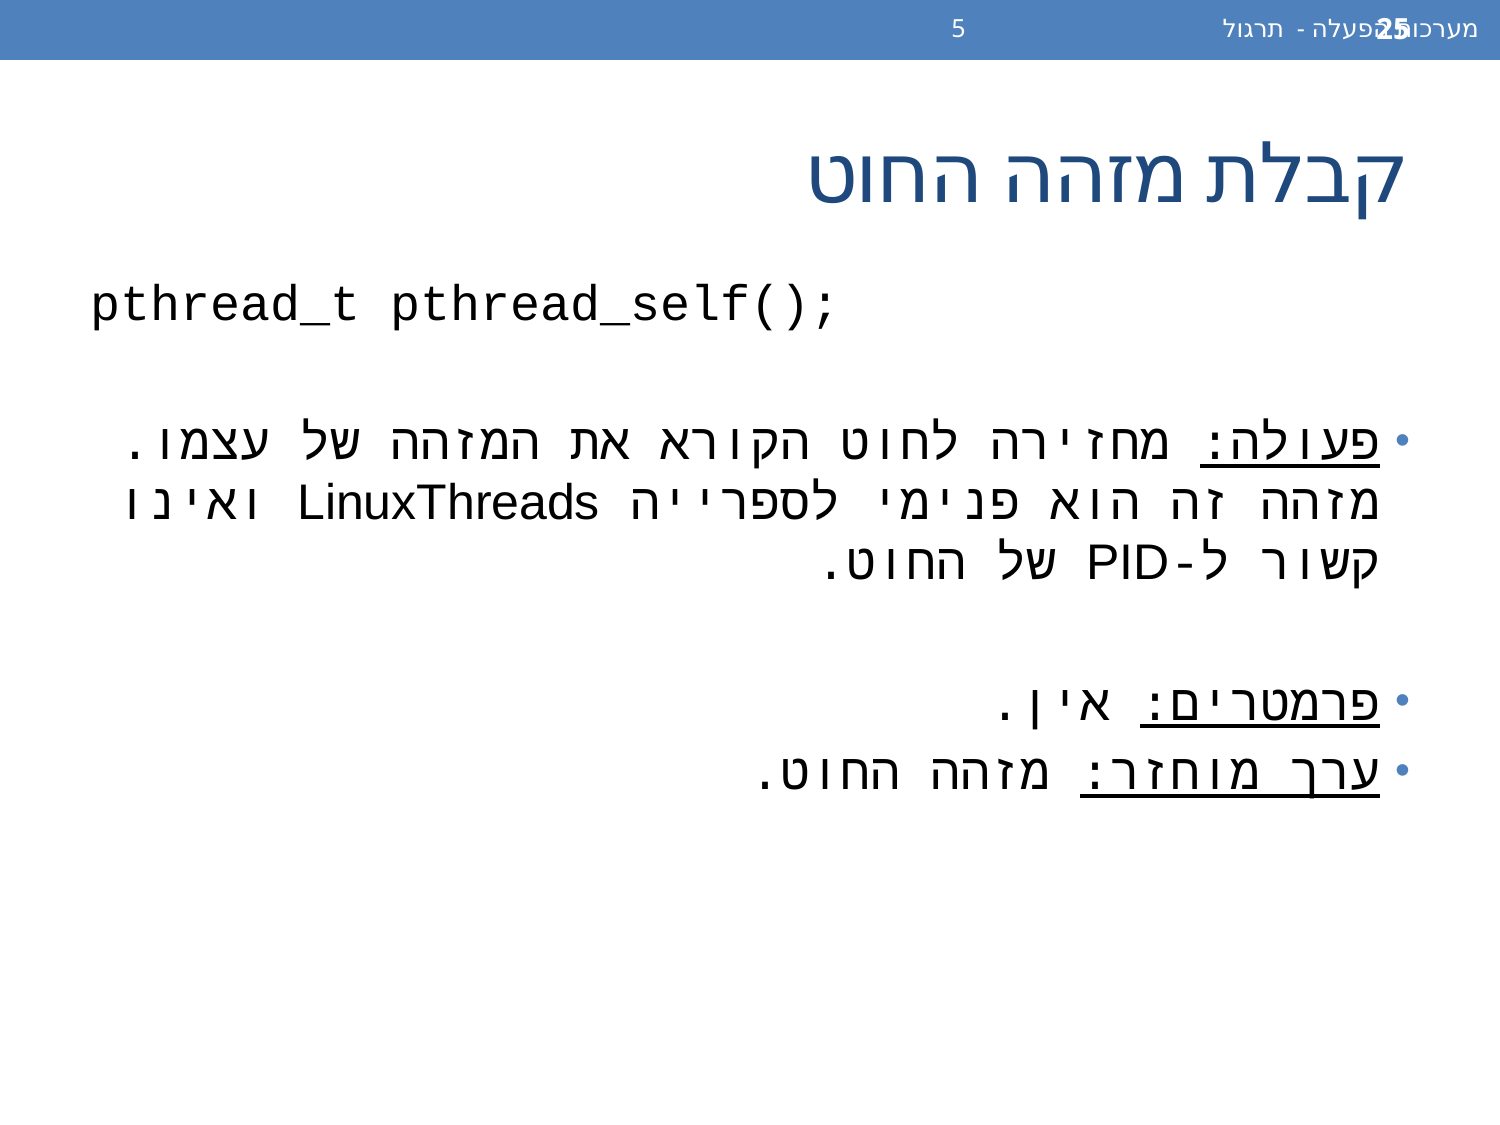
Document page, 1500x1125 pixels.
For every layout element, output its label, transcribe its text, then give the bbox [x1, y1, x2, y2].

slide_number 25 [1250, 3, 1425, 57]
list pthread_t pthread_self(); פעולה: מחזירה לחוט הקורא את המזהה של עצמו. מזהה זה הוא פנימי לספרייה LinuxThreads ואינו קשור ל-PID של החוט. פרמטרים: אין. ערך מוחזר: מזהה החוט. [75, 262, 1425, 1063]
footer מערכות הפעלה - תרגול 5 [562, 3, 1238, 57]
title קבלת מזהה החוט [75, 87, 1425, 250]
